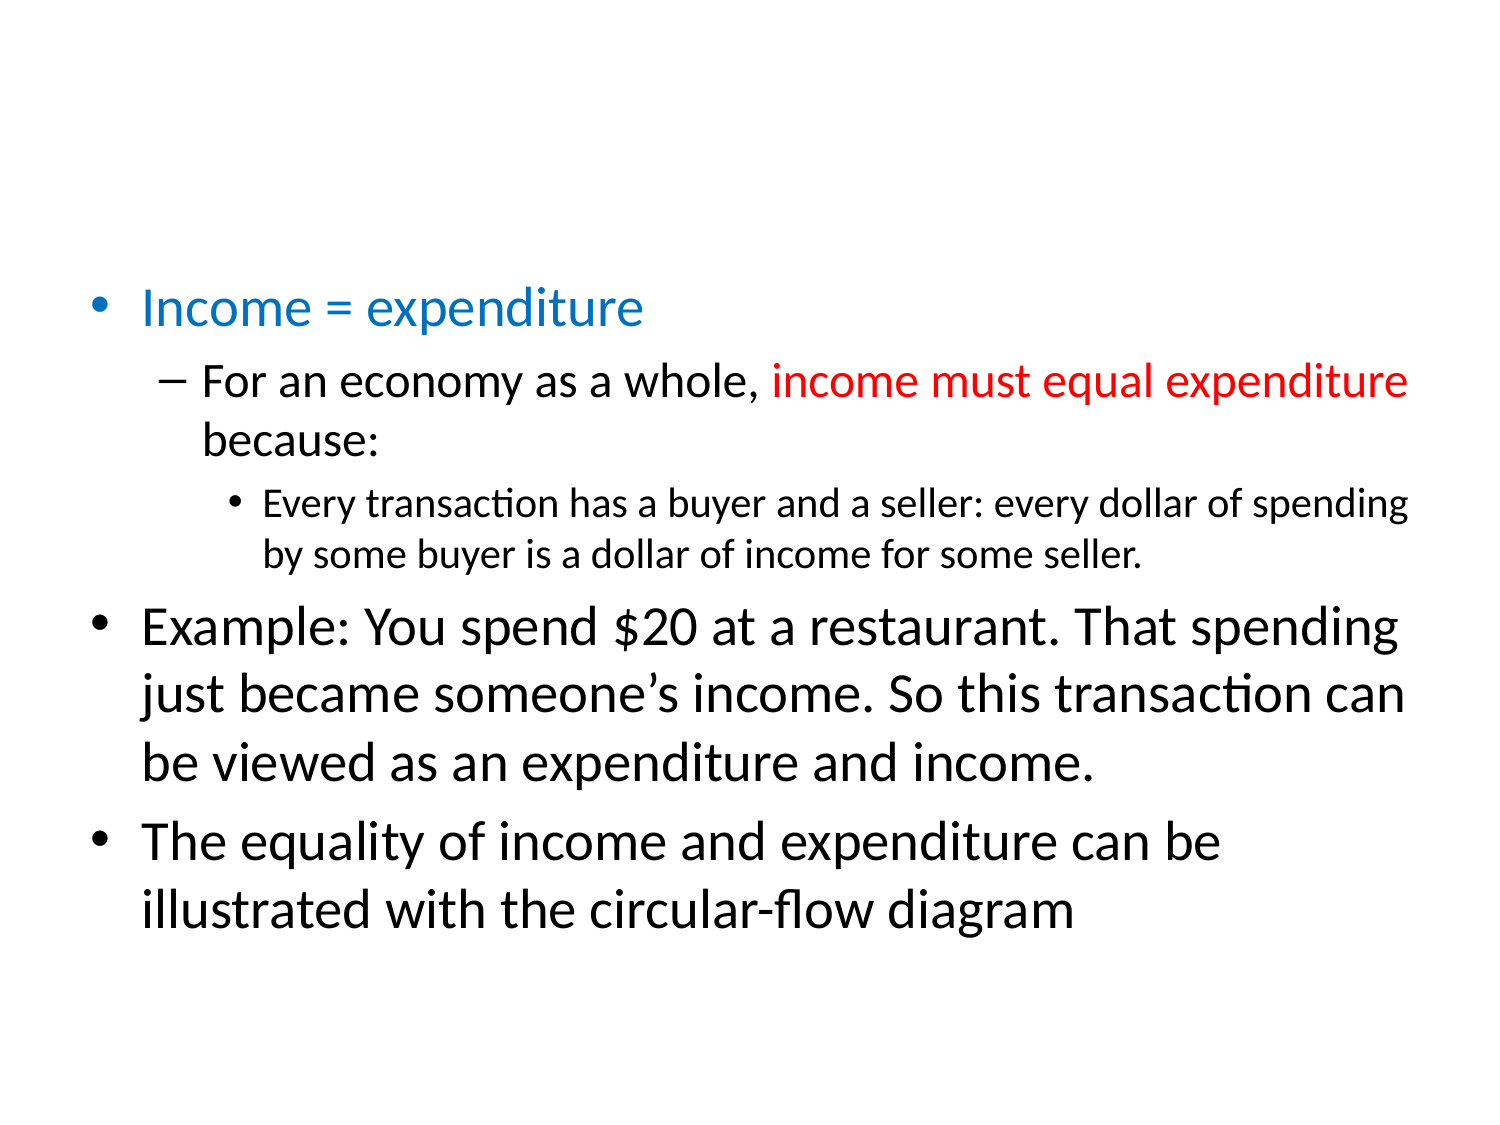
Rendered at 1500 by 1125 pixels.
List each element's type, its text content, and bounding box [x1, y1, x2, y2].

list Income = expenditure For an economy as a whole, income must equal expenditure because: Every transaction has a buyer and a seller: every dollar of spending by some buyer is a dollar of income for some seller. Example: You spend $20 at a restaurant. That spending just became someone’s income. So this transaction can be viewed as an expenditure and income. The equality of income and expenditure can be illustrated with the circular-flow diagram [75, 262, 1425, 1005]
